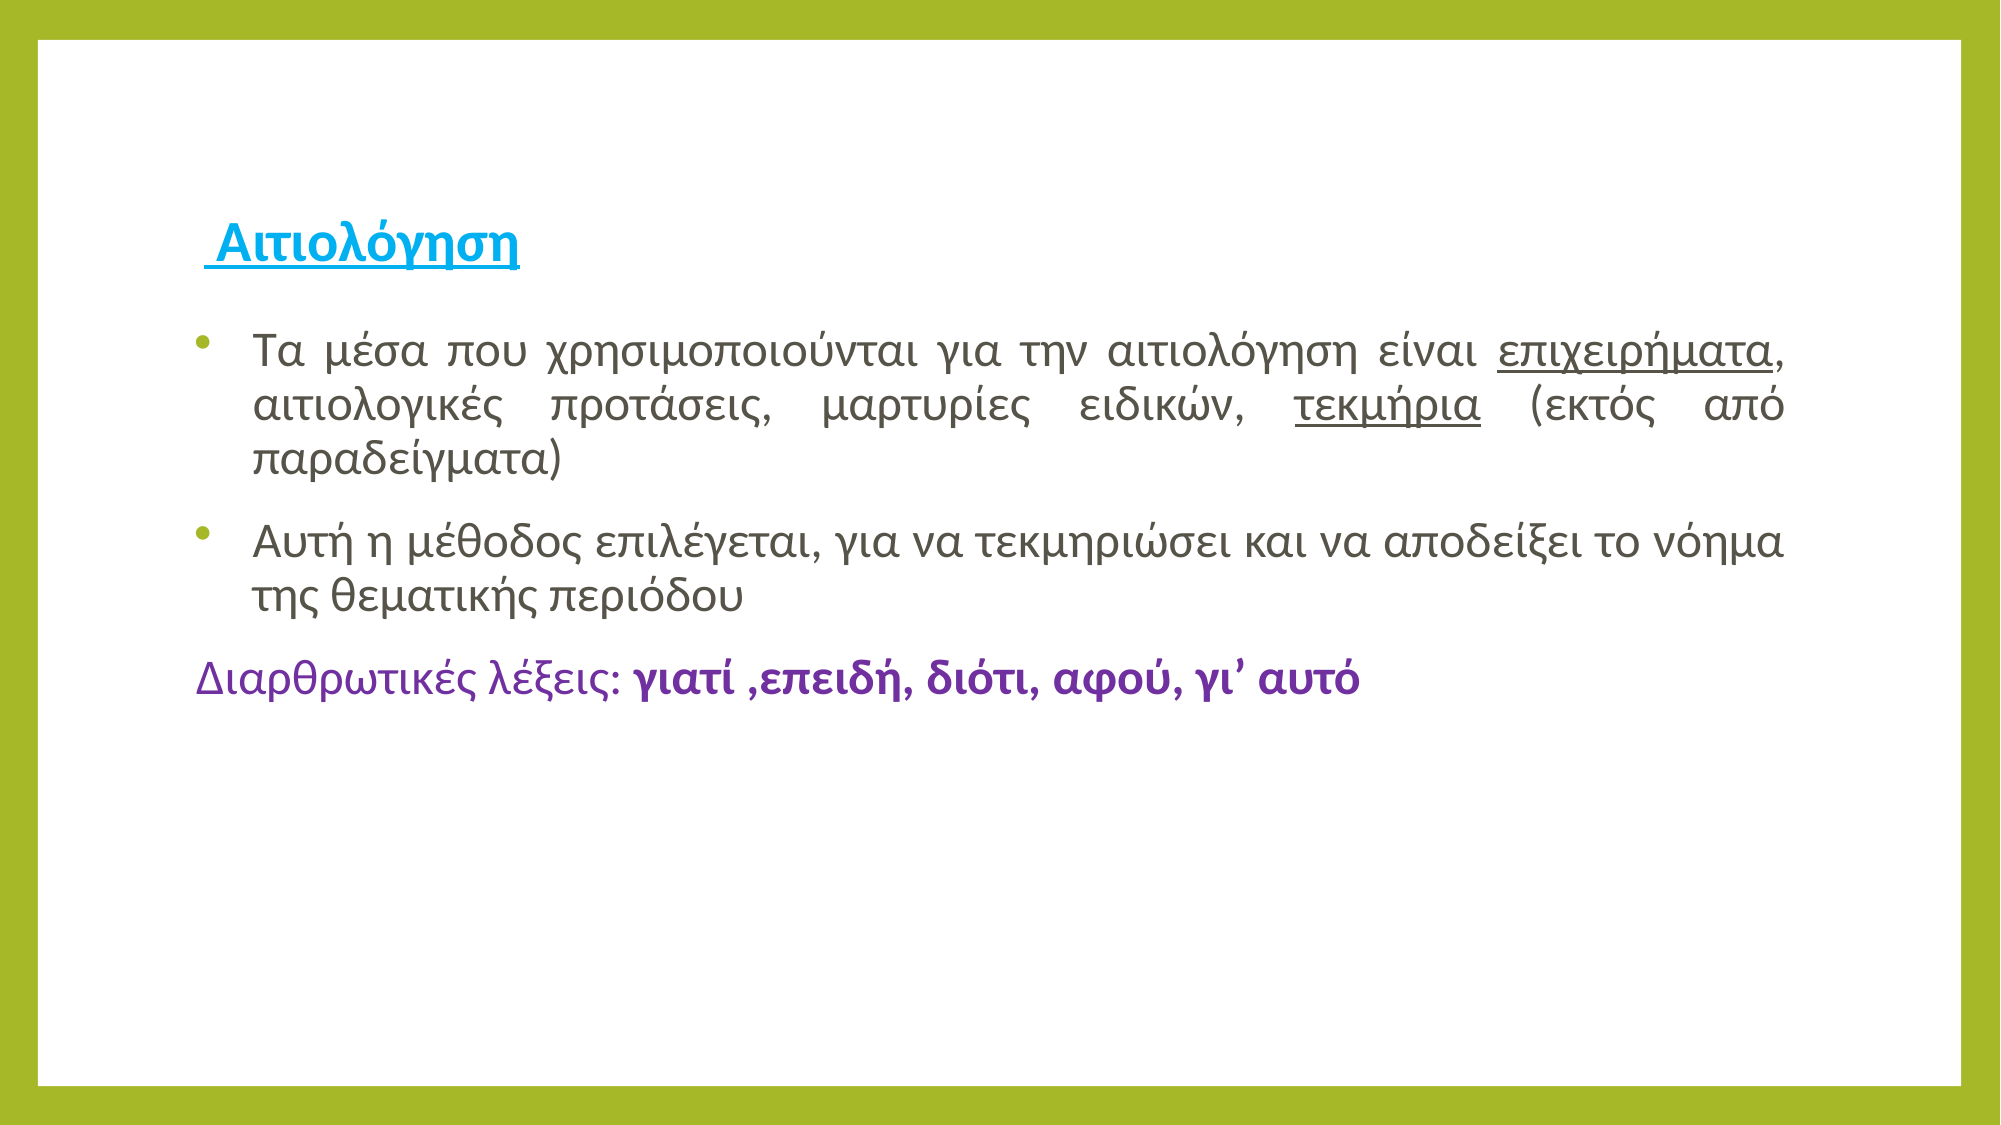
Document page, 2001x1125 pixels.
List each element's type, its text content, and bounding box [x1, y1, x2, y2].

list Αιτιολόγηση Τα μέσα που χρησιμοποιούνται για την αιτιολόγηση είναι επιχειρήματα, αιτιολογικές προτάσεις, μαρτυρίες ειδικών, τεκμήρια (εκτός από παραδείγματα) Αυτή η μέθοδος επιλέγεται, για να τεκμηριώσει και να αποδείξει το νόημα της θεματικής περιόδου Διαρθρωτικές λέξεις: γιατί ,επειδή, διότι, αφού, γι’ αυτό [181, 185, 1801, 848]
